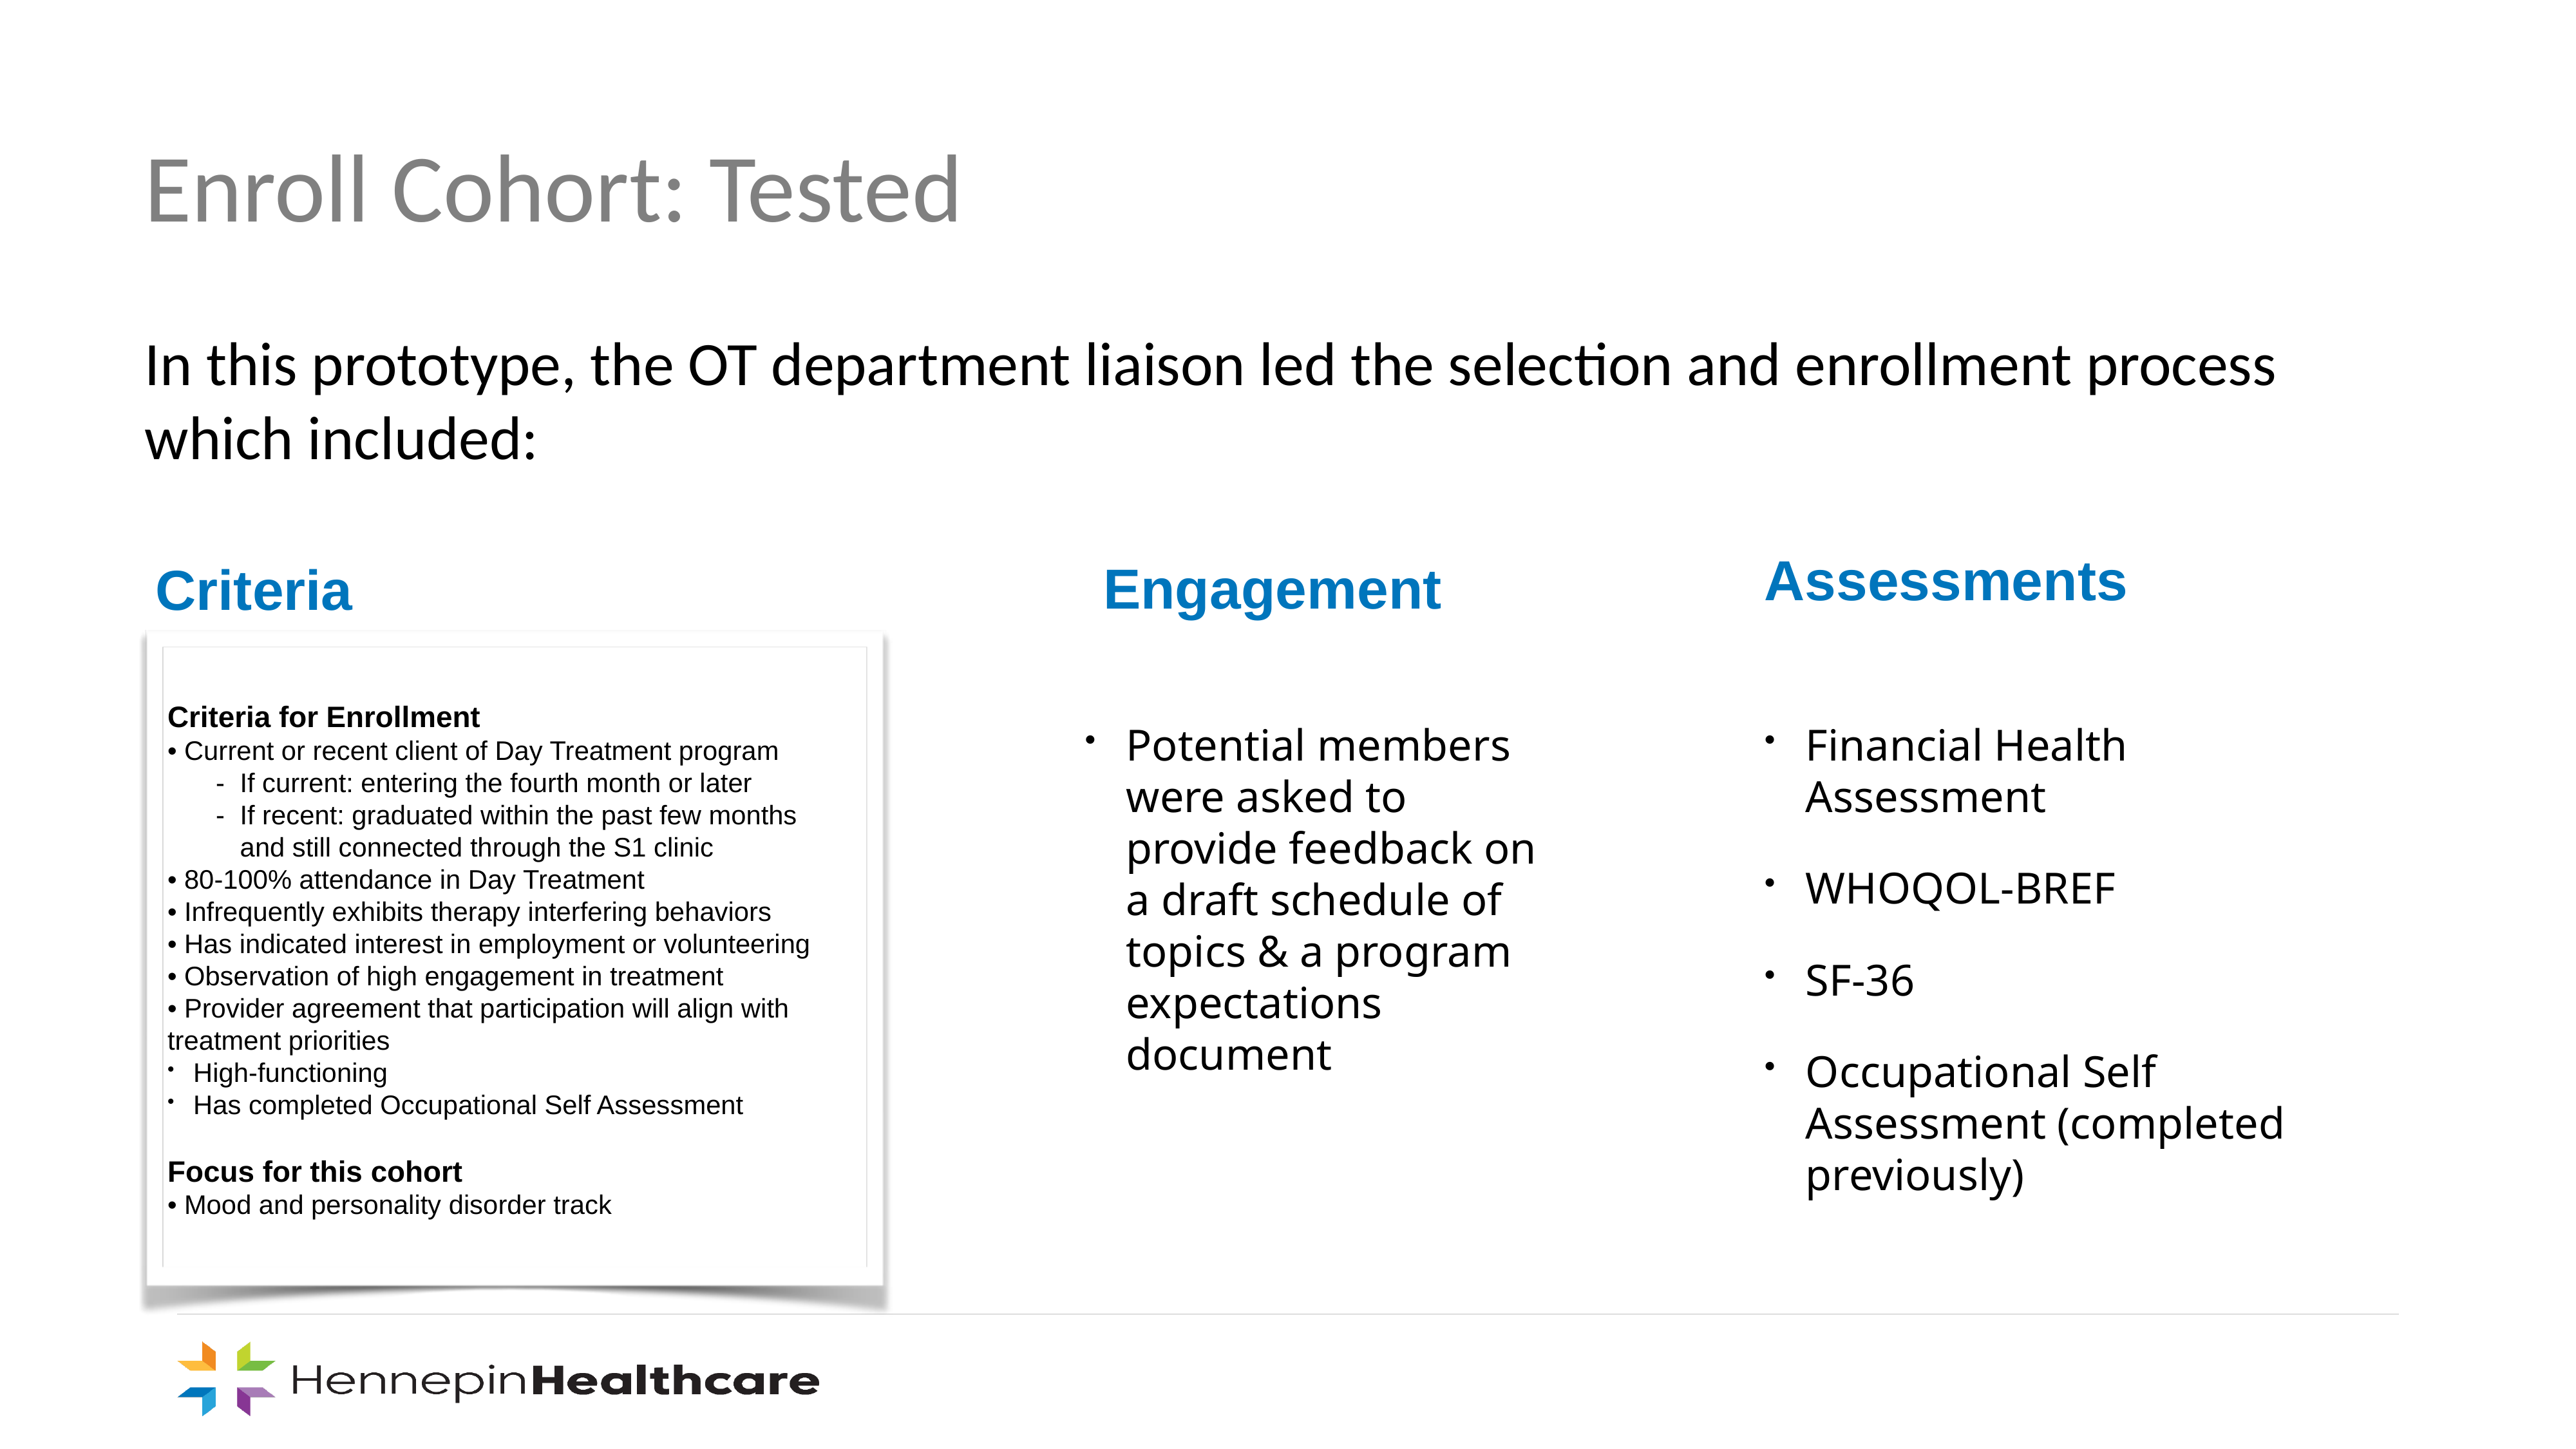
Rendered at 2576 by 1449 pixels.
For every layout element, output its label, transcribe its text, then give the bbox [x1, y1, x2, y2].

text_box Criteria [150, 548, 518, 627]
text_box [139, 630, 893, 1317]
text_box Assessments [1759, 538, 2355, 617]
text_box Financial Health Assessment WHOQOL-BREF SF-36 Occupational Self Assessment (completed previously) [1759, 712, 2376, 1204]
text_box Enroll Cohort: Tested [139, 120, 2267, 247]
text_box Potential members were asked to provide feedback on a draft schedule of topics & a program expectations document [1079, 712, 1568, 1084]
text_box Engagement [1098, 547, 1481, 626]
picture [177, 1341, 819, 1416]
text_box In this prototype, the OT department liaison led the selection and enrollment process which included: [139, 318, 2432, 477]
